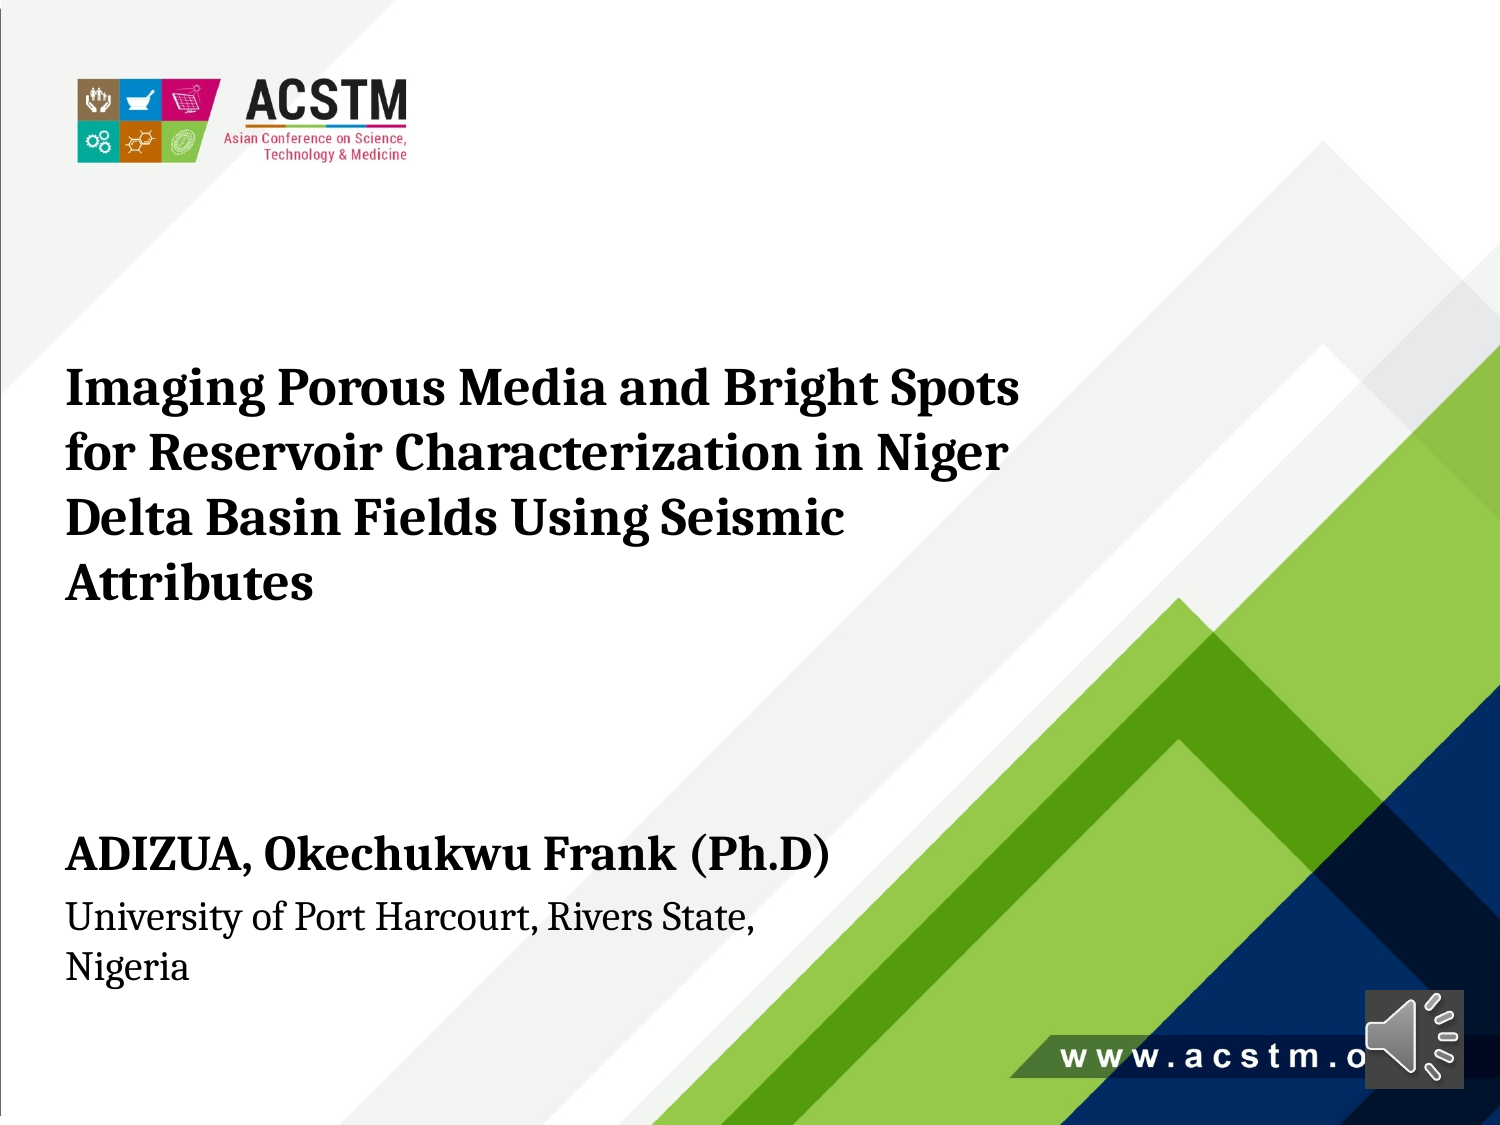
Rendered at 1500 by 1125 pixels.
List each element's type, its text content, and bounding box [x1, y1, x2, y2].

text_box Imaging Porous Media and Bright Spots for Reservoir Characterization in Niger Delta Basin Fields Using Seismic Attributes [50, 212, 1050, 750]
text_box ADIZUA, Okechukwu Frank (Ph.D) University of Port Harcourt, Rivers State, Nigeria [49, 812, 892, 1100]
picture [0, 0, 1500, 1125]
